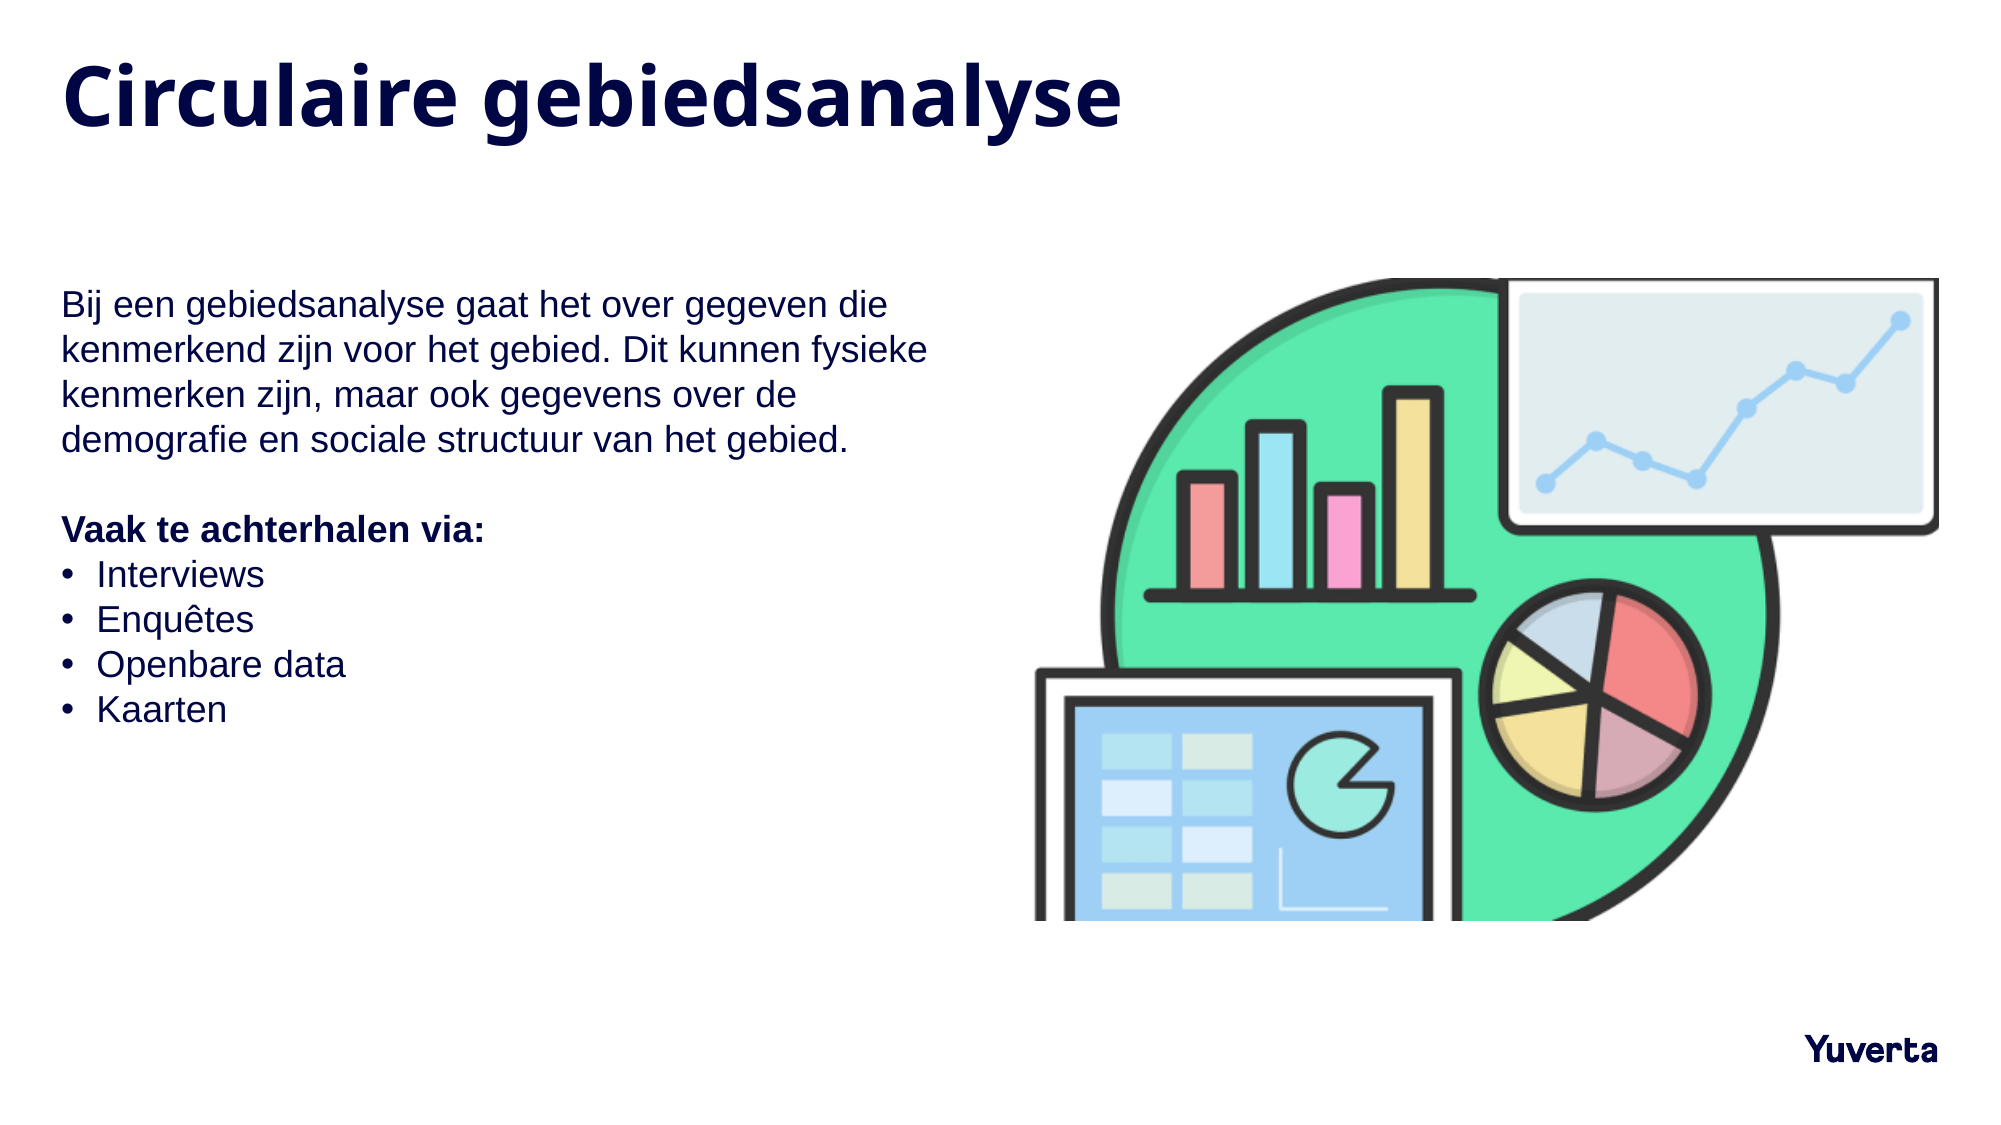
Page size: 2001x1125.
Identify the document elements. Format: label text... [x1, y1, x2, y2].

picture [1011, 278, 1939, 921]
title Circulaire gebiedsanalyse [60, 48, 1938, 239]
list Bij een gebiedsanalyse gaat het over gegeven die kenmerkend zijn voor het gebied. Dit kunnen fysieke kenmerken zijn, maar ook gegevens over de demografie en sociale structuur van het gebied. Vaak te achterhalen via: Interviews Enquêtes Openbare data Kaarten [60, 280, 987, 1006]
